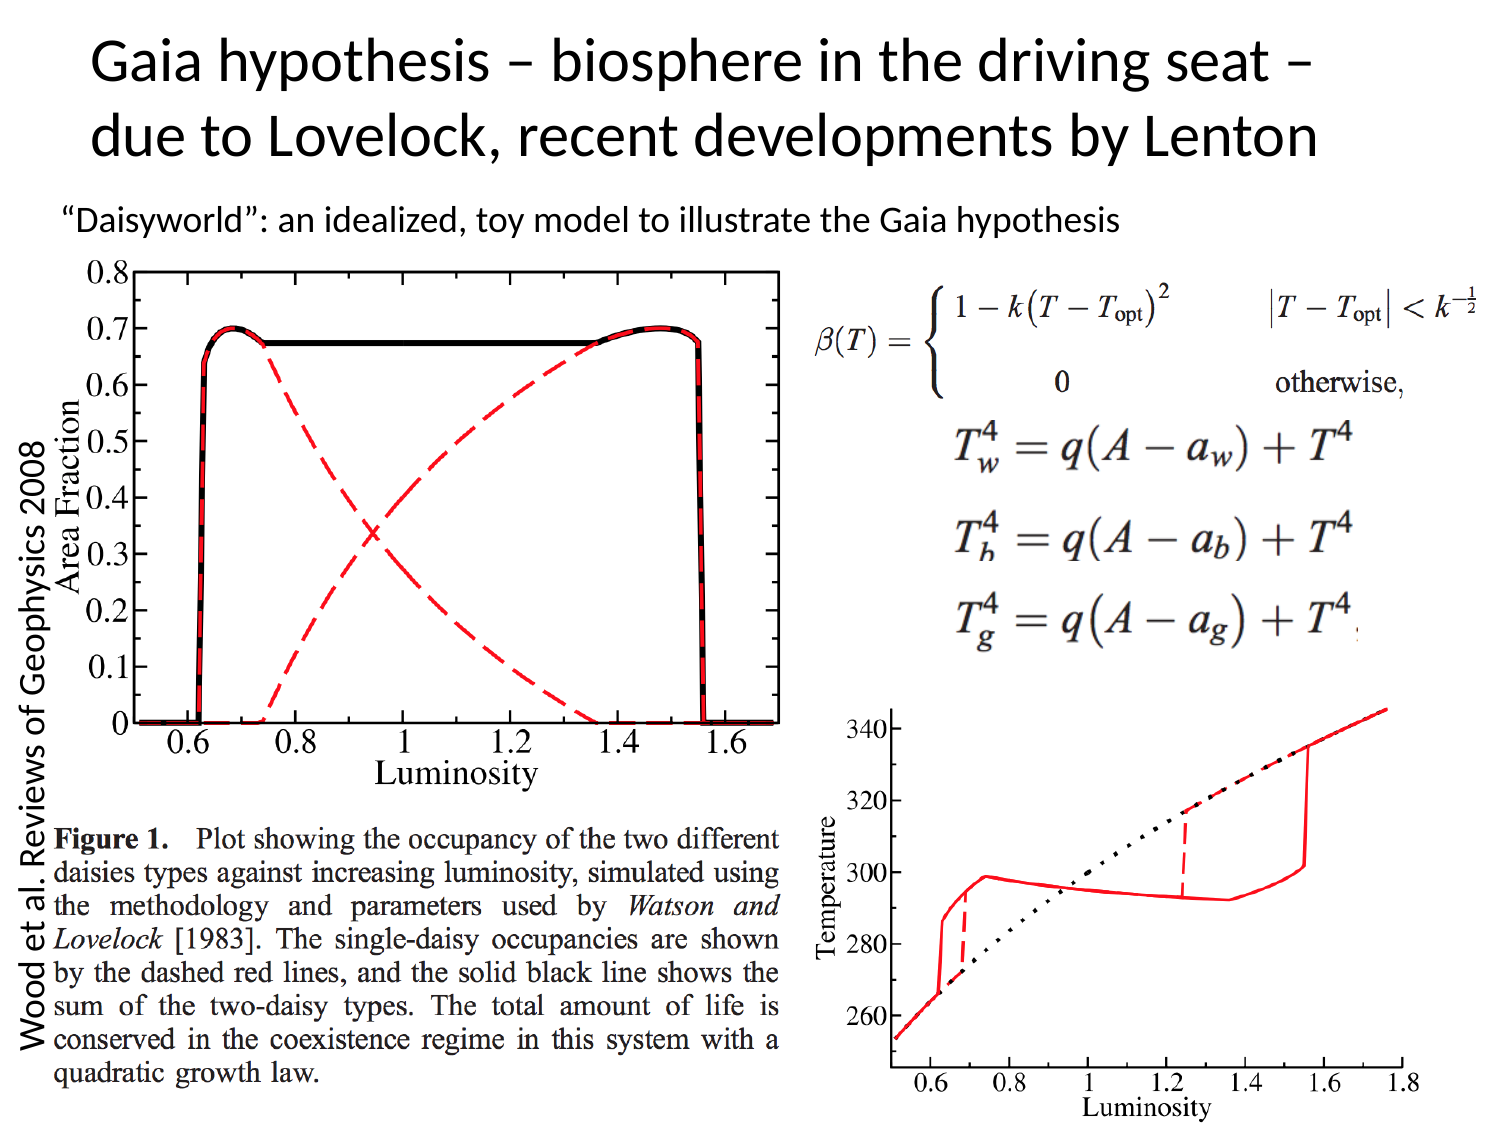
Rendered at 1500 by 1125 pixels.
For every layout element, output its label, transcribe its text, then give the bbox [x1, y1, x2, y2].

picture [812, 689, 1426, 1125]
text_box “Daisyworld”: an idealized, toy model to illustrate the Gaia hypothesis [45, 187, 1137, 248]
title Gaia hypothesis – biosphere in the driving seat – due to Lovelock, recent developments by Lenton [75, 0, 1425, 188]
picture [0, 247, 1496, 1125]
